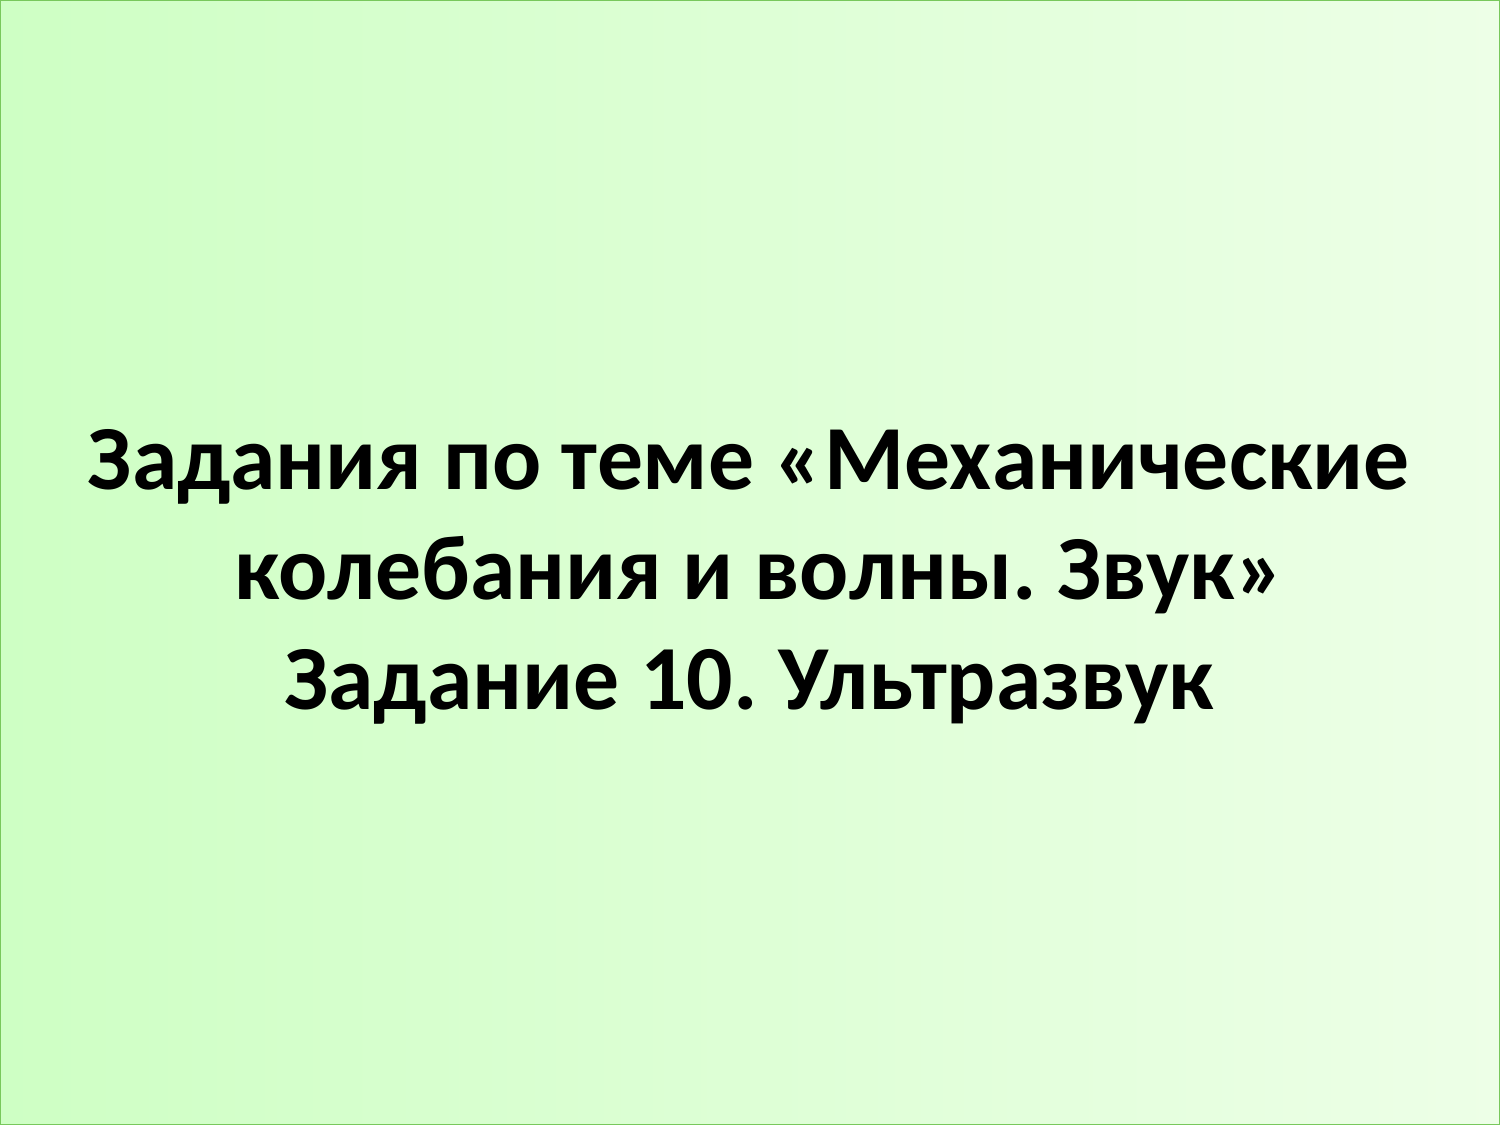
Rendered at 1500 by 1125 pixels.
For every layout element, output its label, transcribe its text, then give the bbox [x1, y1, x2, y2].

title Задания по теме «Механические колебания и волны. Звук» Задание 10. Ультразвук [0, 0, 1500, 1125]
